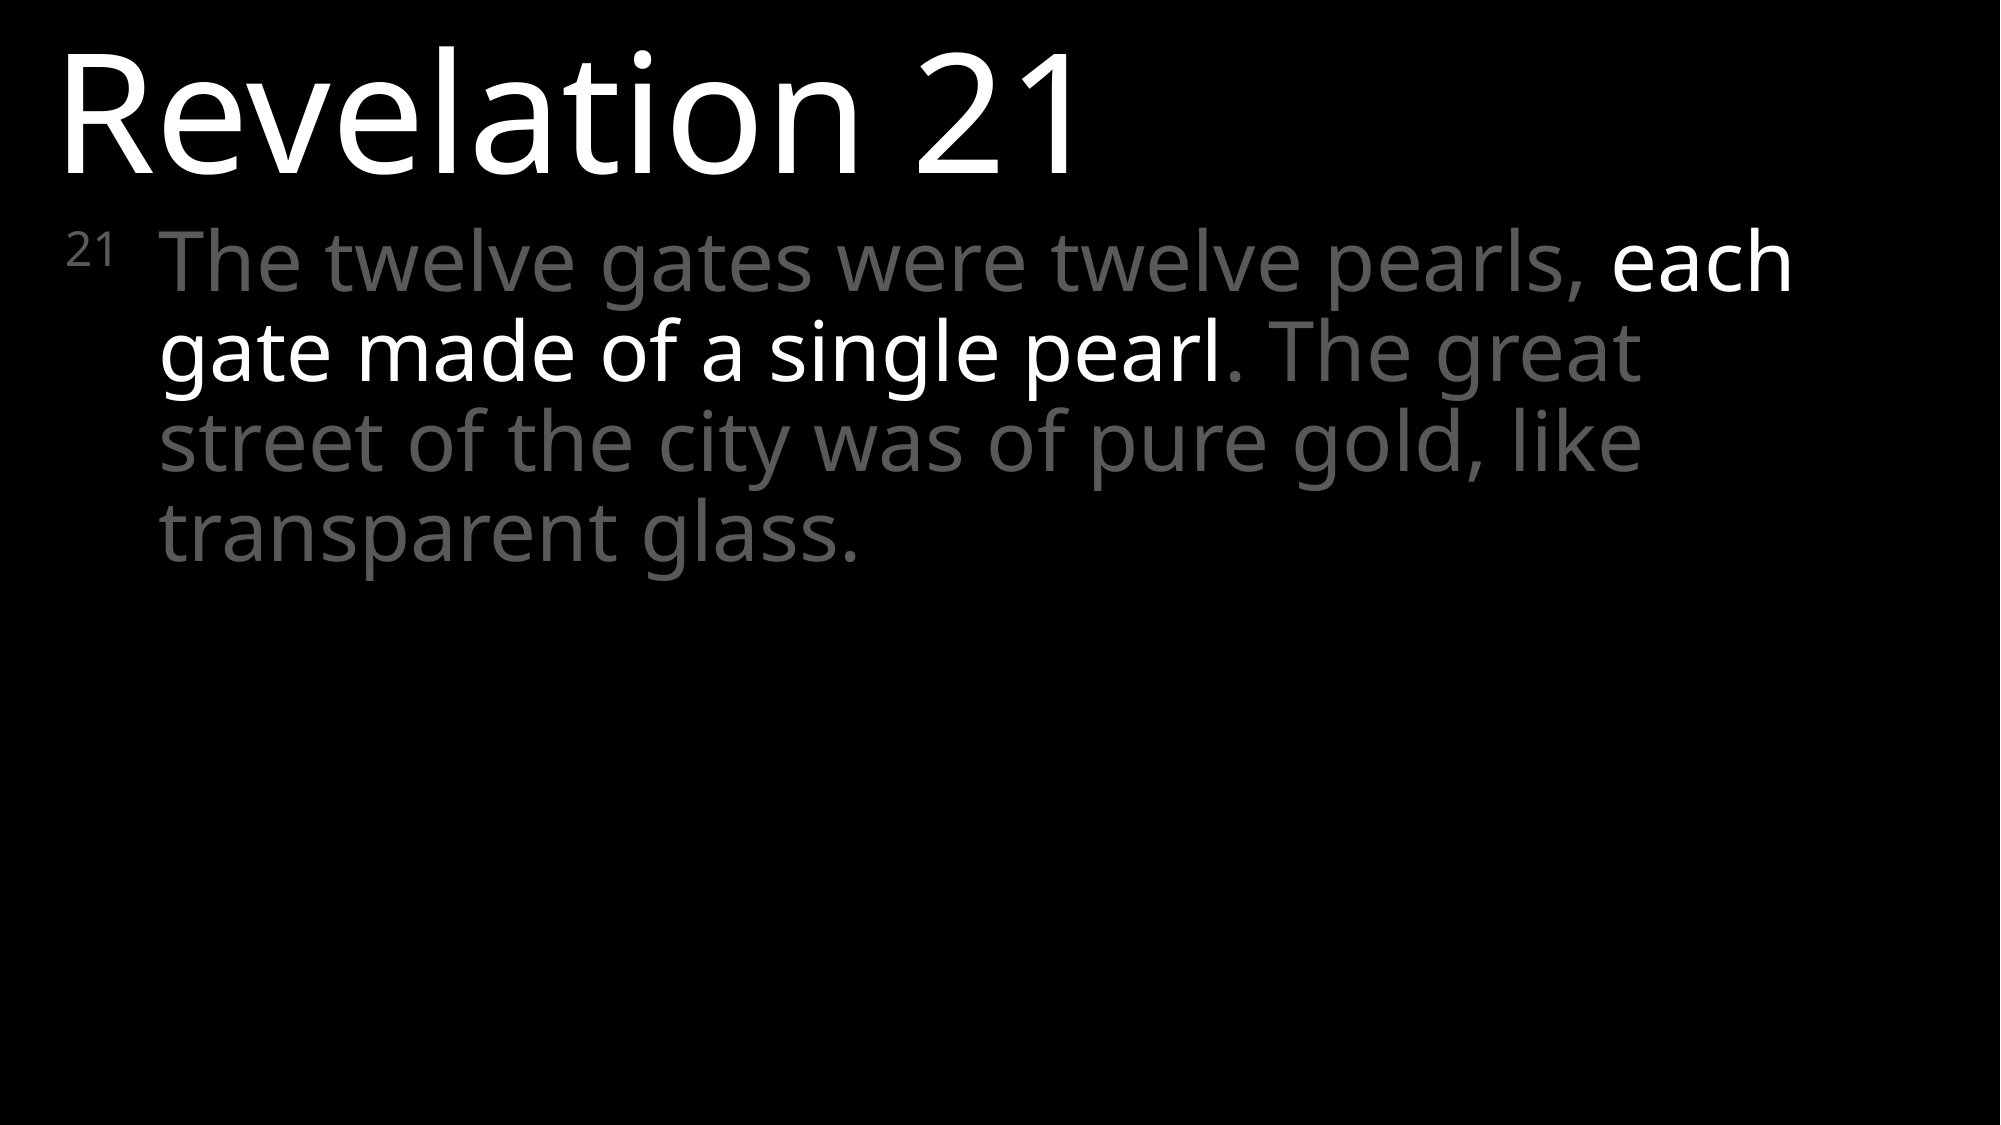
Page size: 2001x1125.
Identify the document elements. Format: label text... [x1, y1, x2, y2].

text_box Revelation 21 [37, 0, 1838, 215]
text_box 21 The twelve gates were twelve pearls, each gate made of a single pearl. The great street of the city was of pure gold, like transparent glass. [50, 212, 1875, 587]
